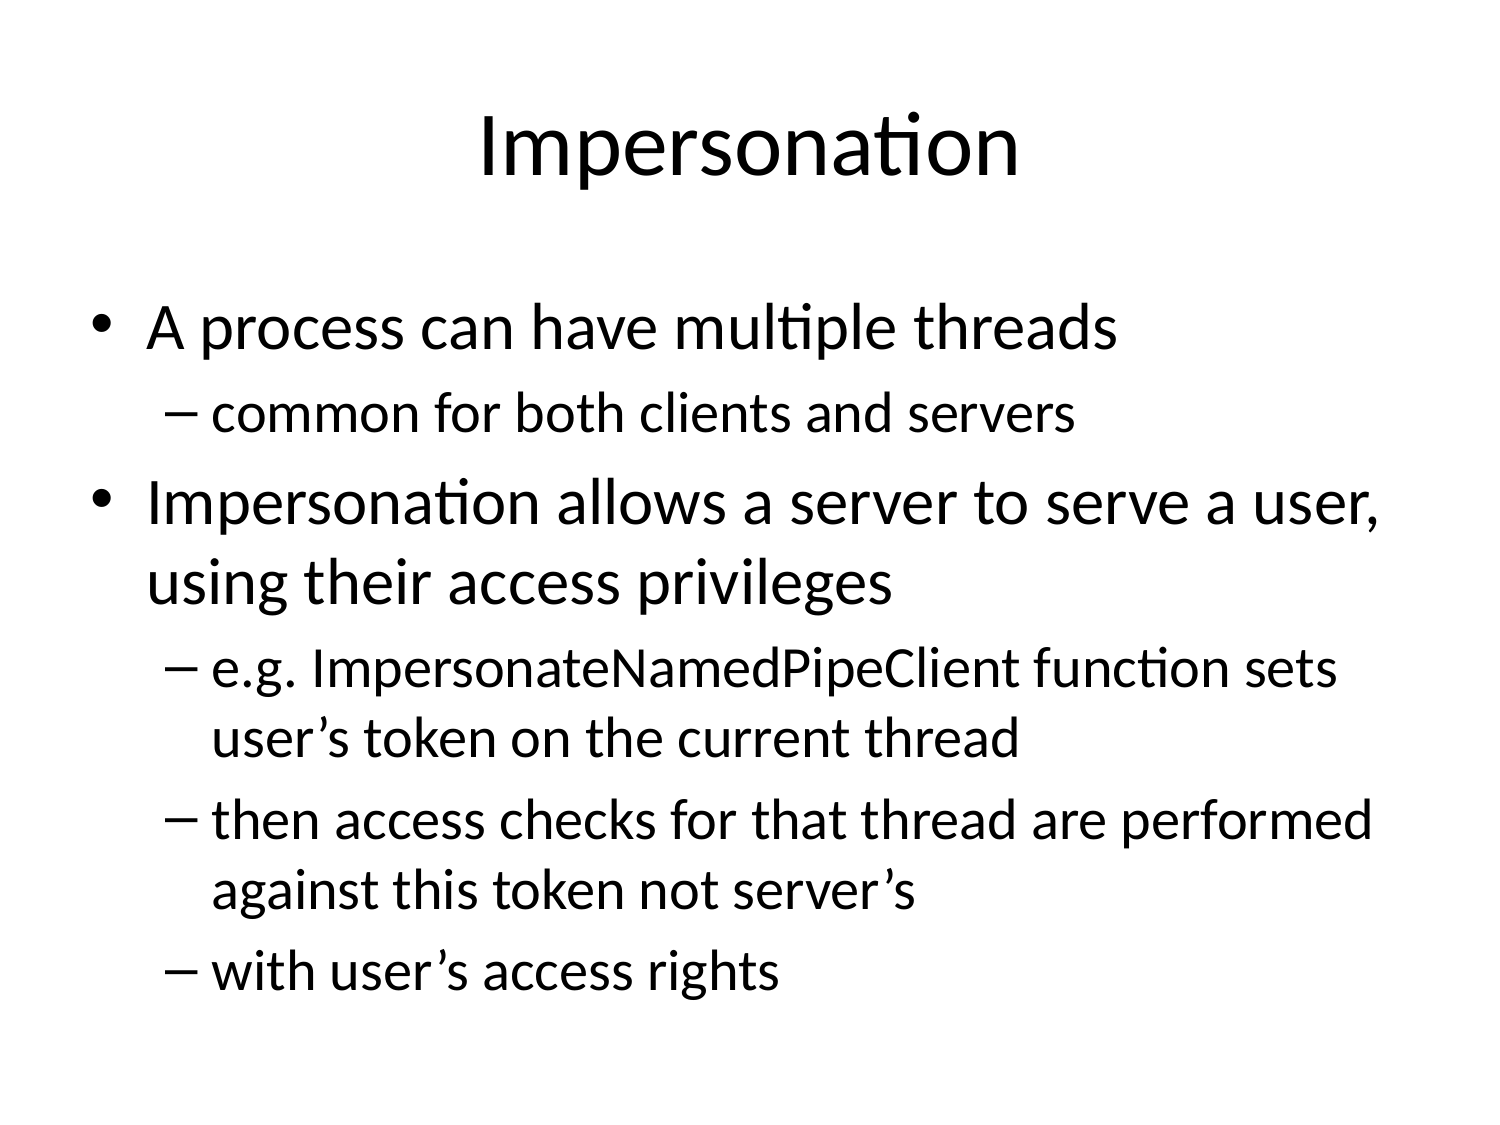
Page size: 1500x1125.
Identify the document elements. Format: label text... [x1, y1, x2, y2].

list A process can have multiple threads common for both clients and servers Impersonation allows a server to serve a user, using their access privileges e.g. ImpersonateNamedPipeClient function sets user’s token on the current thread then access checks for that thread are performed against this token not server’s with user’s access rights [75, 275, 1425, 1063]
title Impersonation [75, 45, 1425, 233]
